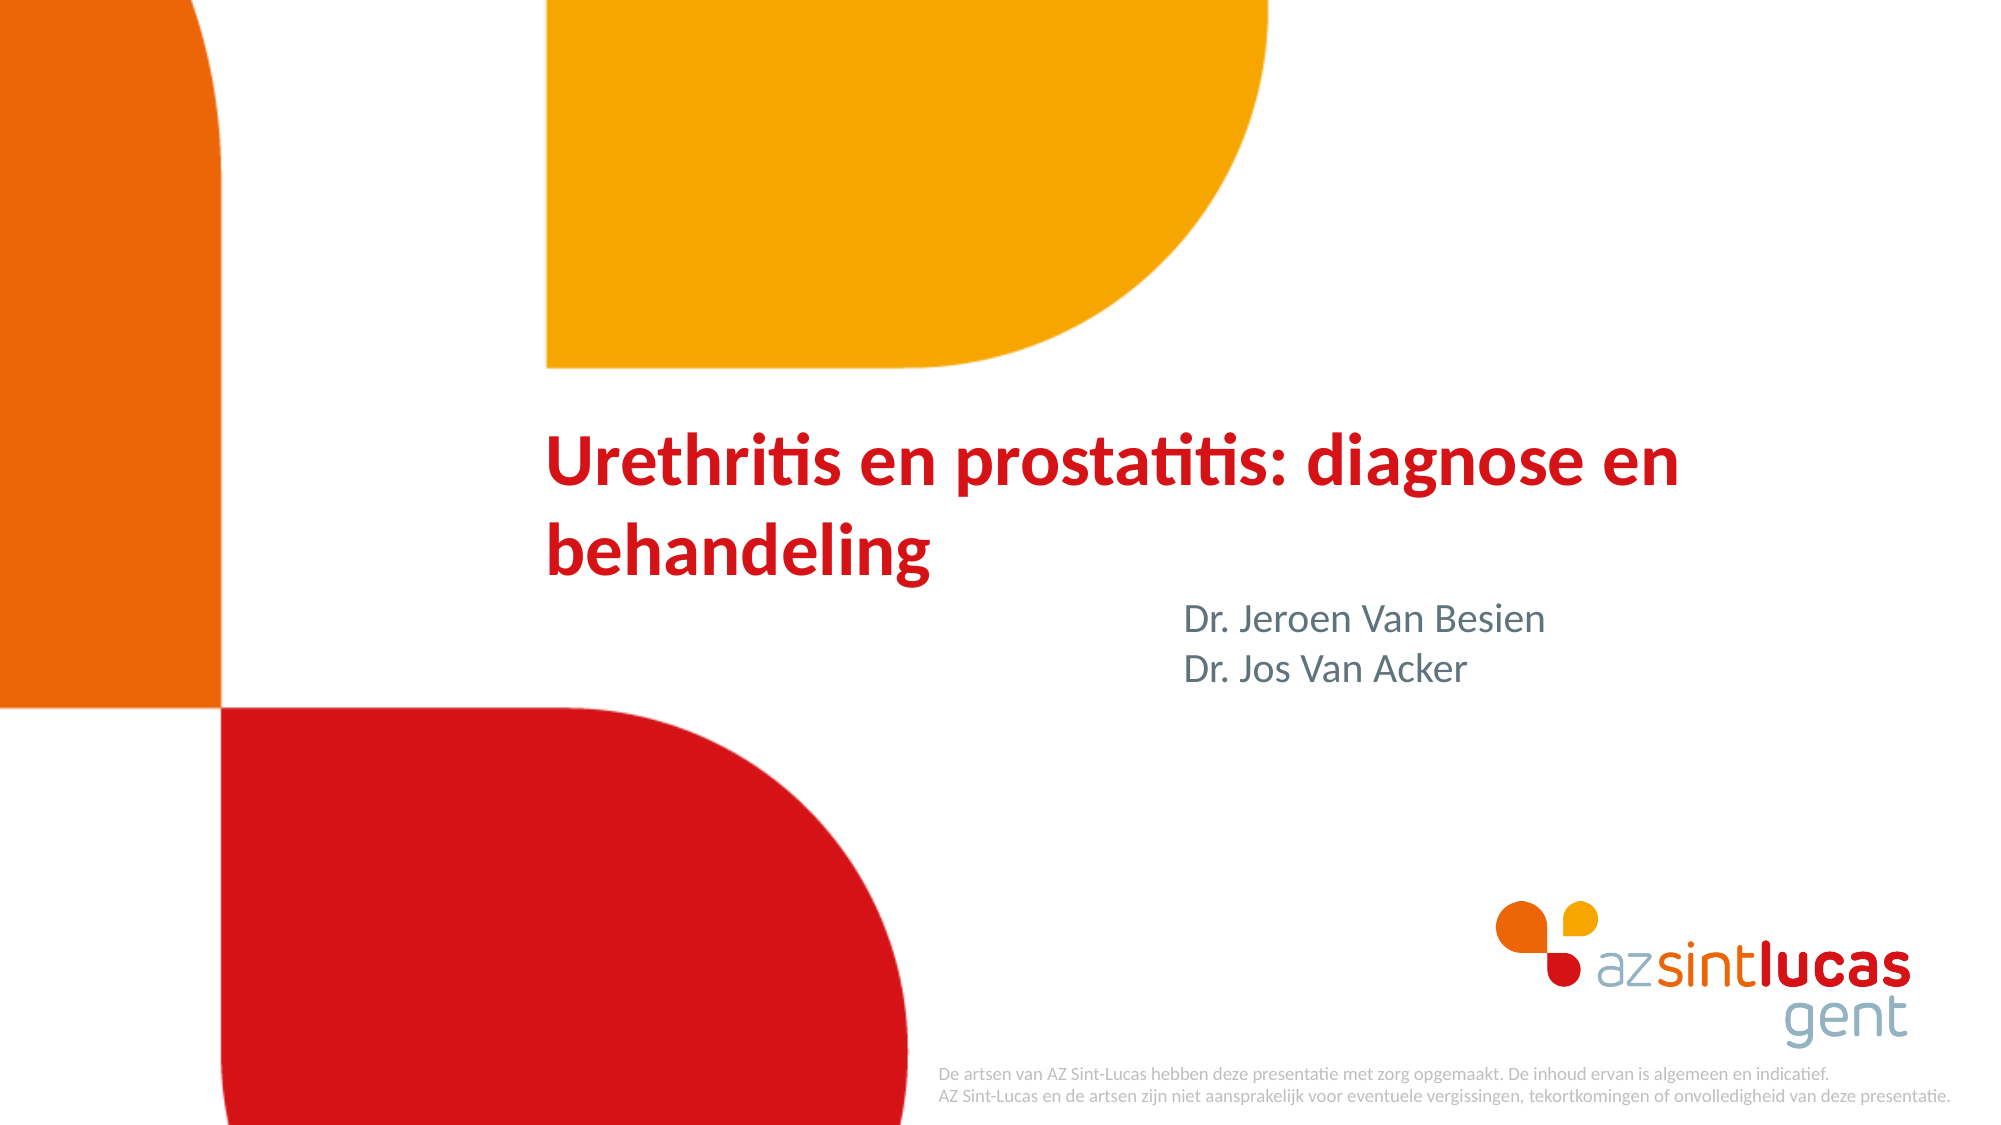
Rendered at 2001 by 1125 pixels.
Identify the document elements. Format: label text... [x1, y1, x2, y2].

picture [1495, 901, 1910, 1049]
text_box De artsen van AZ Sint-Lucas hebben deze presentatie met zorg opgemaakt. De inhoud ervan is algemeen en indicatief. AZ Sint-Lucas en de artsen zijn niet aansprakelijk voor eventuele vergissingen, tekortkomingen of onvolledigheid van deze presentatie. [923, 1053, 2000, 1125]
picture [0, 0, 1288, 1125]
title Urethritis en prostatitis: diagnose en behandeling [545, 397, 1910, 591]
subtitle Dr. Jeroen Van Besien Dr. Jos Van Acker [1183, 590, 1910, 708]
